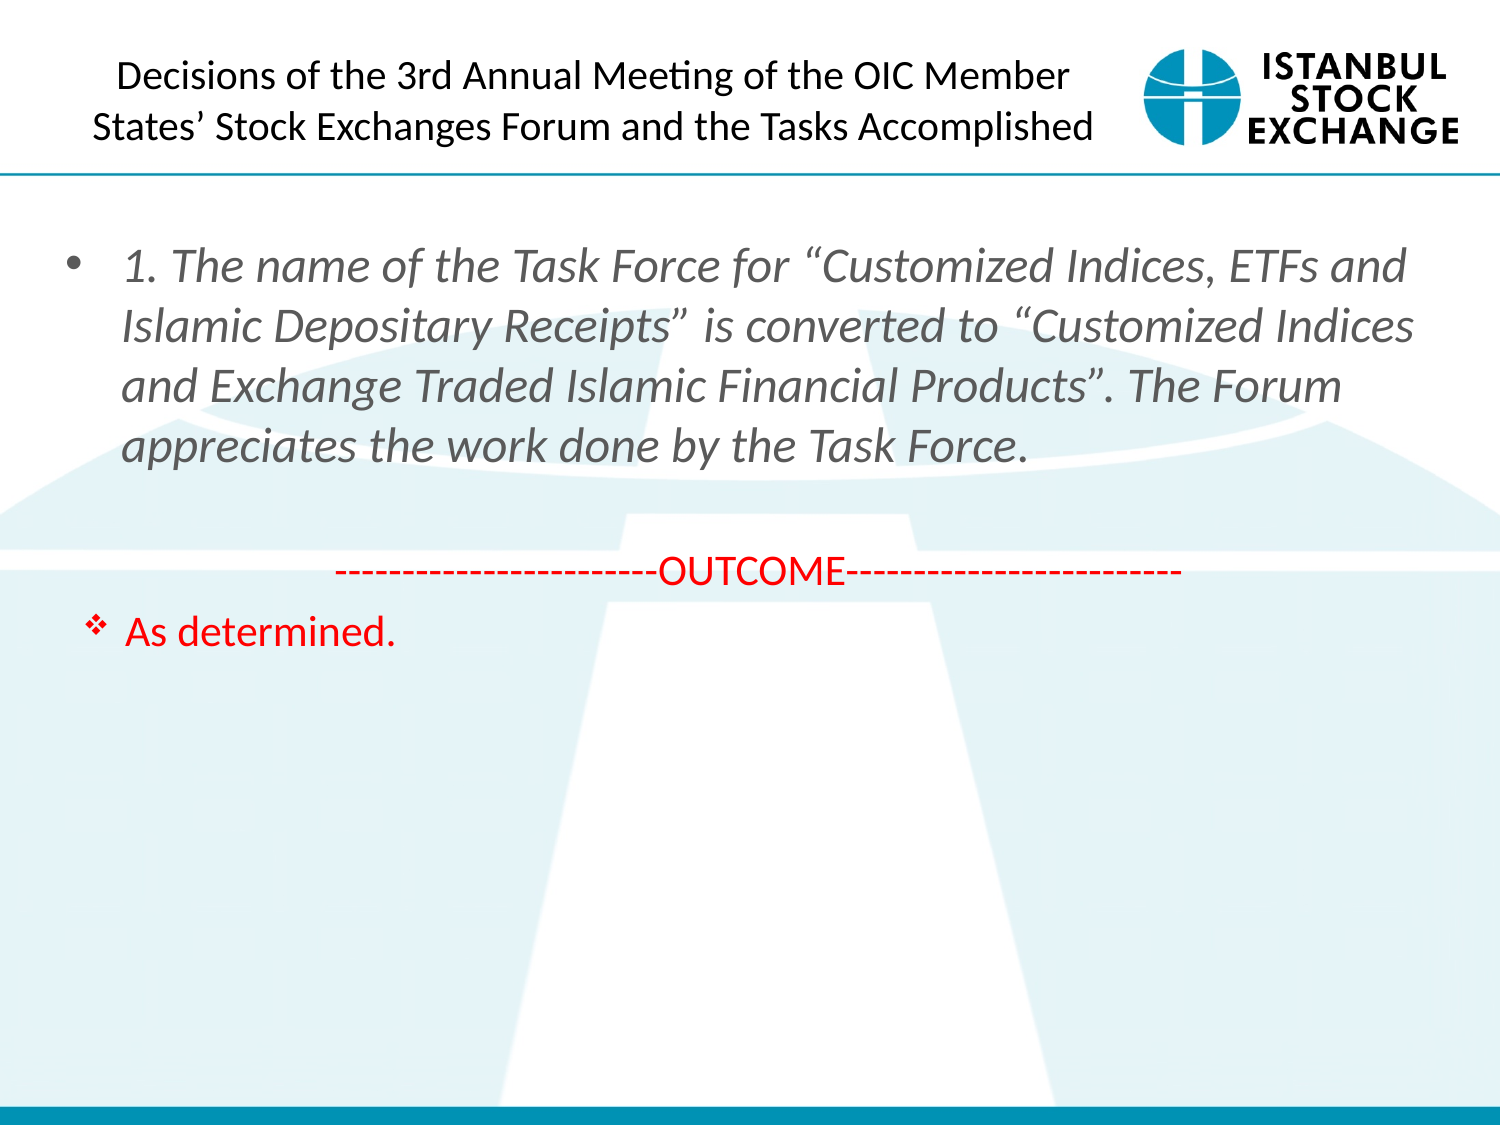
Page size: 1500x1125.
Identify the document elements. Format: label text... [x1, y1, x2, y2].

picture [0, 0, 1500, 1108]
title Decisions of the 3rd Annual Meeting of the OIC Member States’ Stock Exchanges Forum and the Tasks Accomplished [50, 48, 1138, 149]
list 1. The name of the Task Force for “Customized Indices, ETFs and Islamic Depositary Receipts” is converted to “Customized Indices and Exchange Traded Islamic Financial Products”. The Forum appreciates the work done by the Task Force. ------------------------OUTCOME------------------------- As determined. [50, 224, 1450, 1050]
